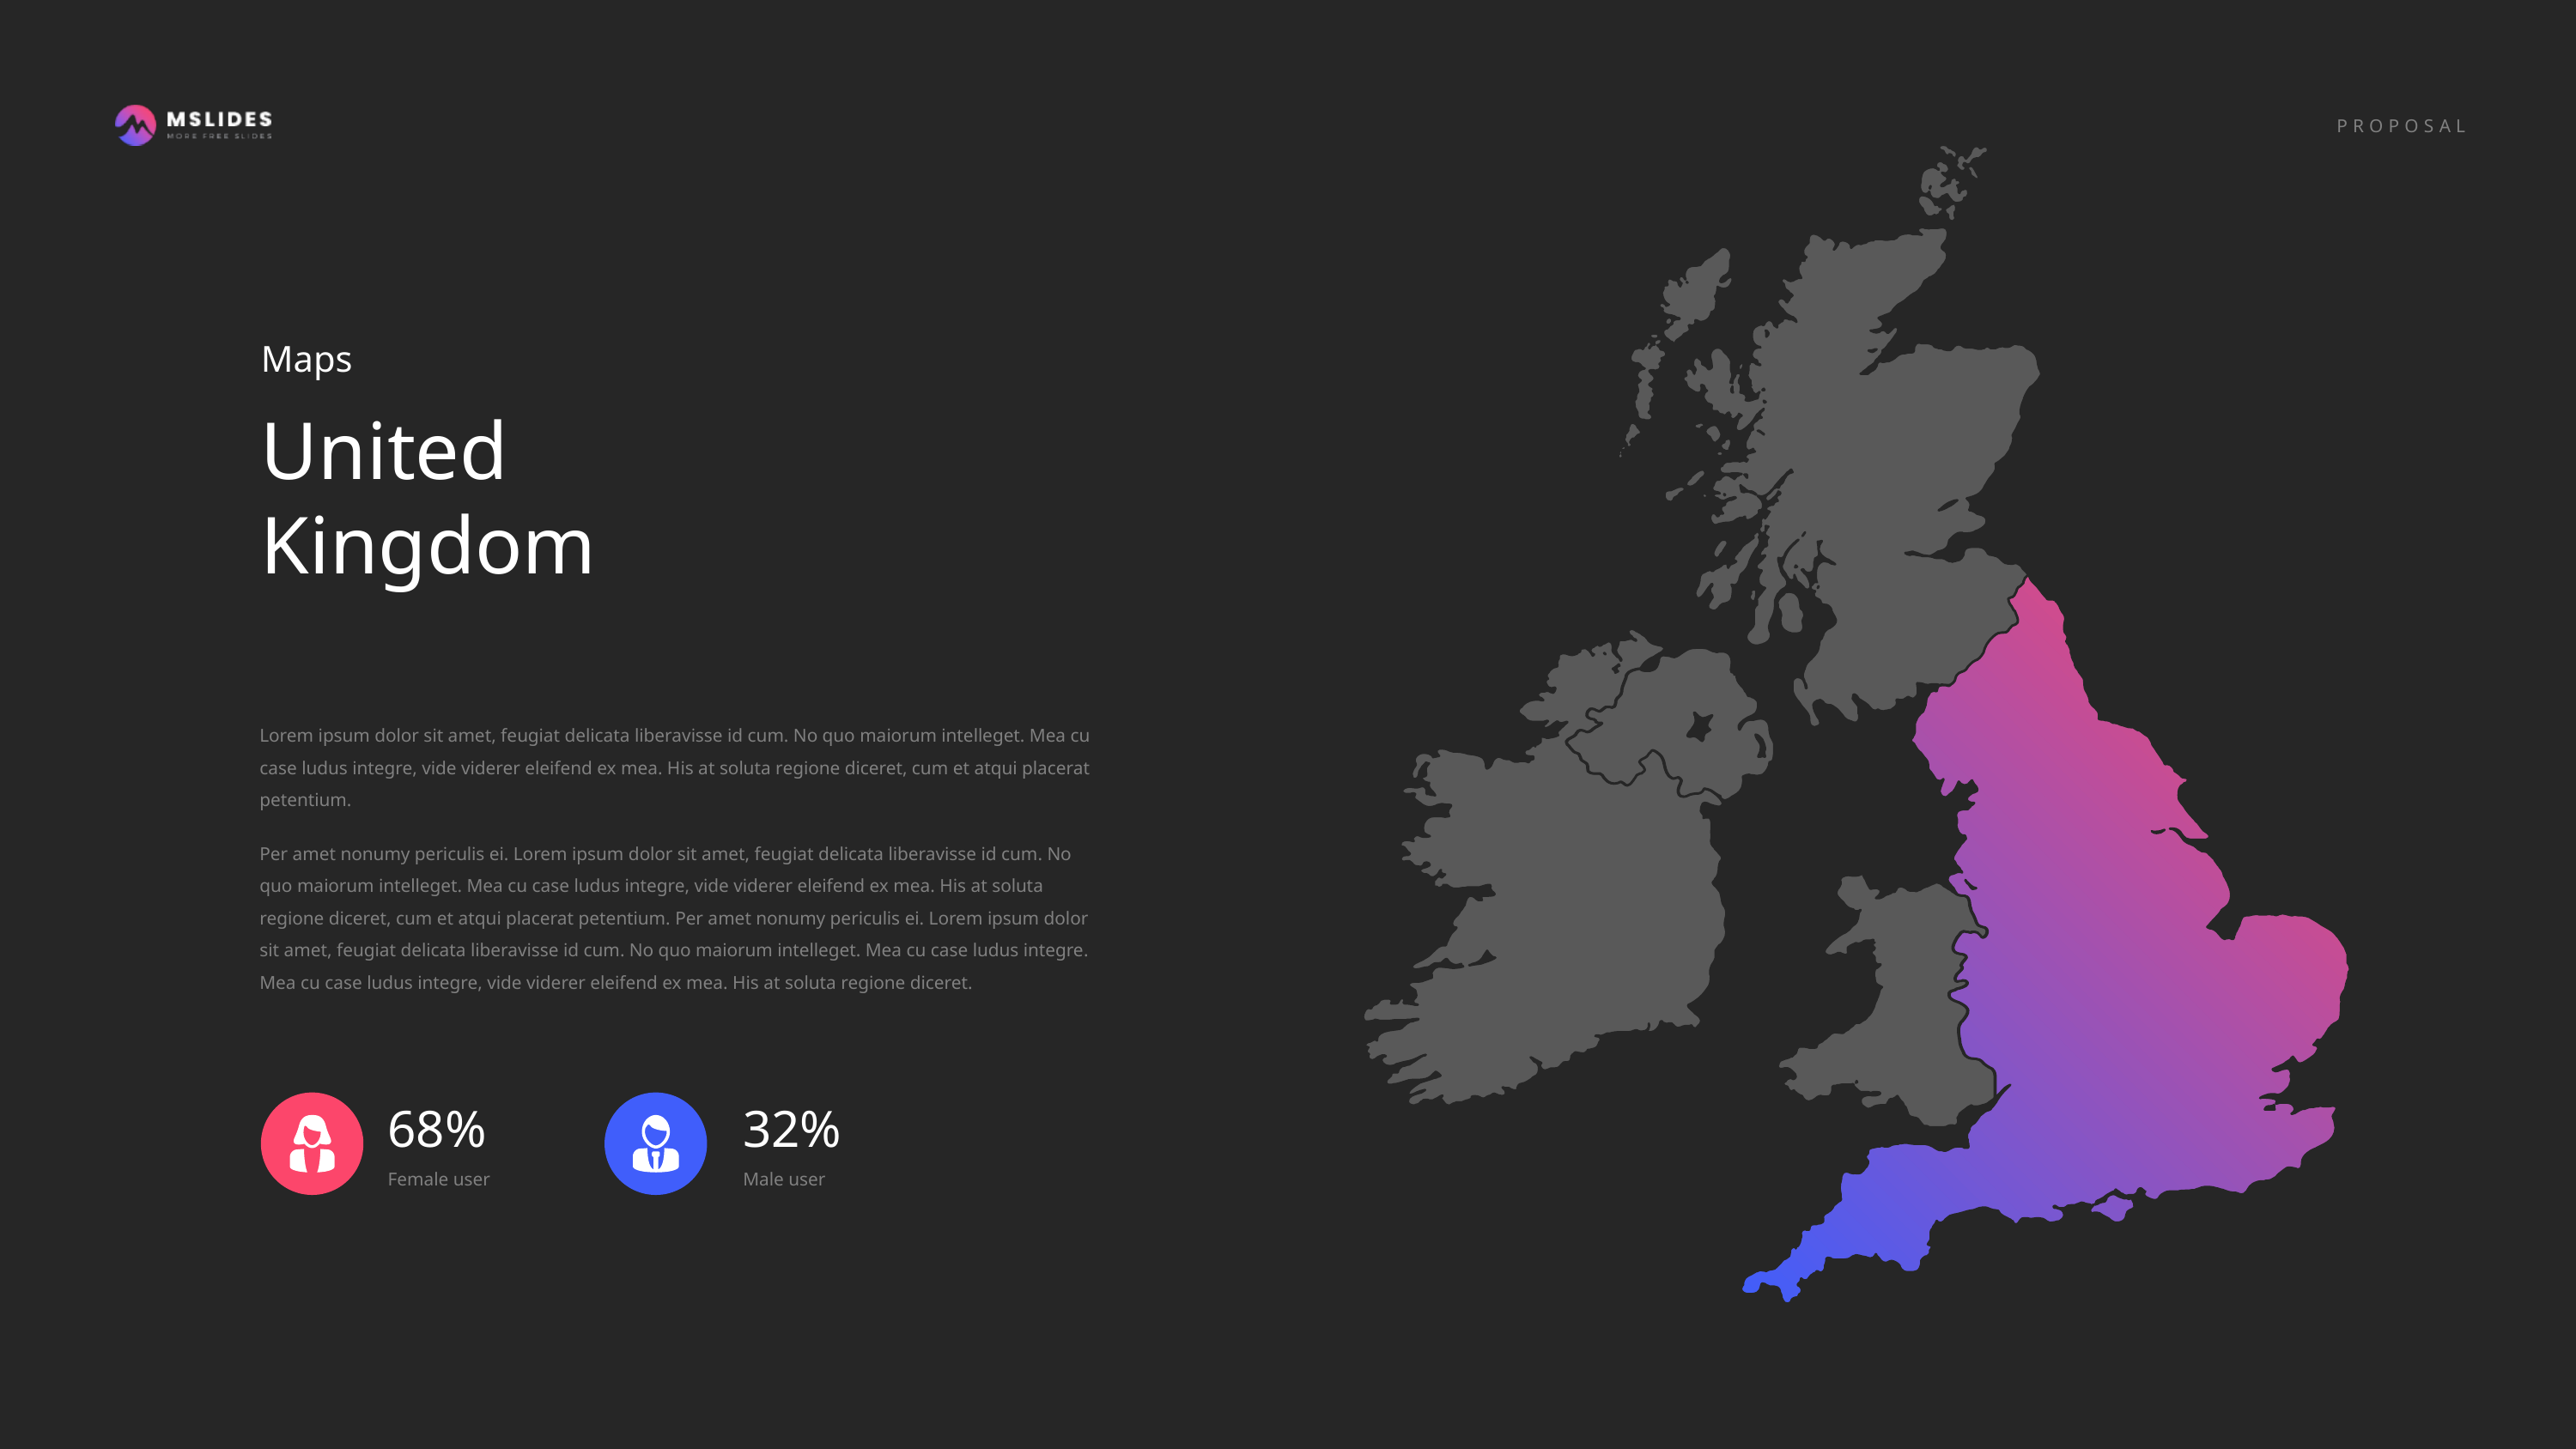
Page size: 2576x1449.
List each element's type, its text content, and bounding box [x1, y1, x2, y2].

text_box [605, 1090, 917, 1197]
text_box Maps United Kingdom [247, 330, 794, 597]
picture [115, 105, 271, 146]
text_box Lorem ipsum dolor sit amet, feugiat delicata liberavisse id cum. No quo maiorum intelleget. Mea cu case ludus integre, vide viderer eleifend ex mea. His at soluta regione diceret, cum et atqui placerat petentium. Per amet nonumy periculis ei. Lorem ipsum dolor sit amet, feugiat delicata liberavisse id cum. No quo maiorum intelleget. Mea cu case ludus integre, vide viderer eleifend ex mea. His at soluta regione diceret, cum et atqui placerat petentium. Per amet nonumy periculis ei. Lorem ipsum dolor sit amet, feugiat delicata liberavisse id cum. No quo maiorum intelleget. Mea cu case ludus integre. Mea cu case ludus integre, vide viderer eleifend ex mea. His at soluta regione diceret. [246, 707, 1105, 999]
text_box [260, 1090, 562, 1197]
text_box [1361, 144, 2351, 1304]
